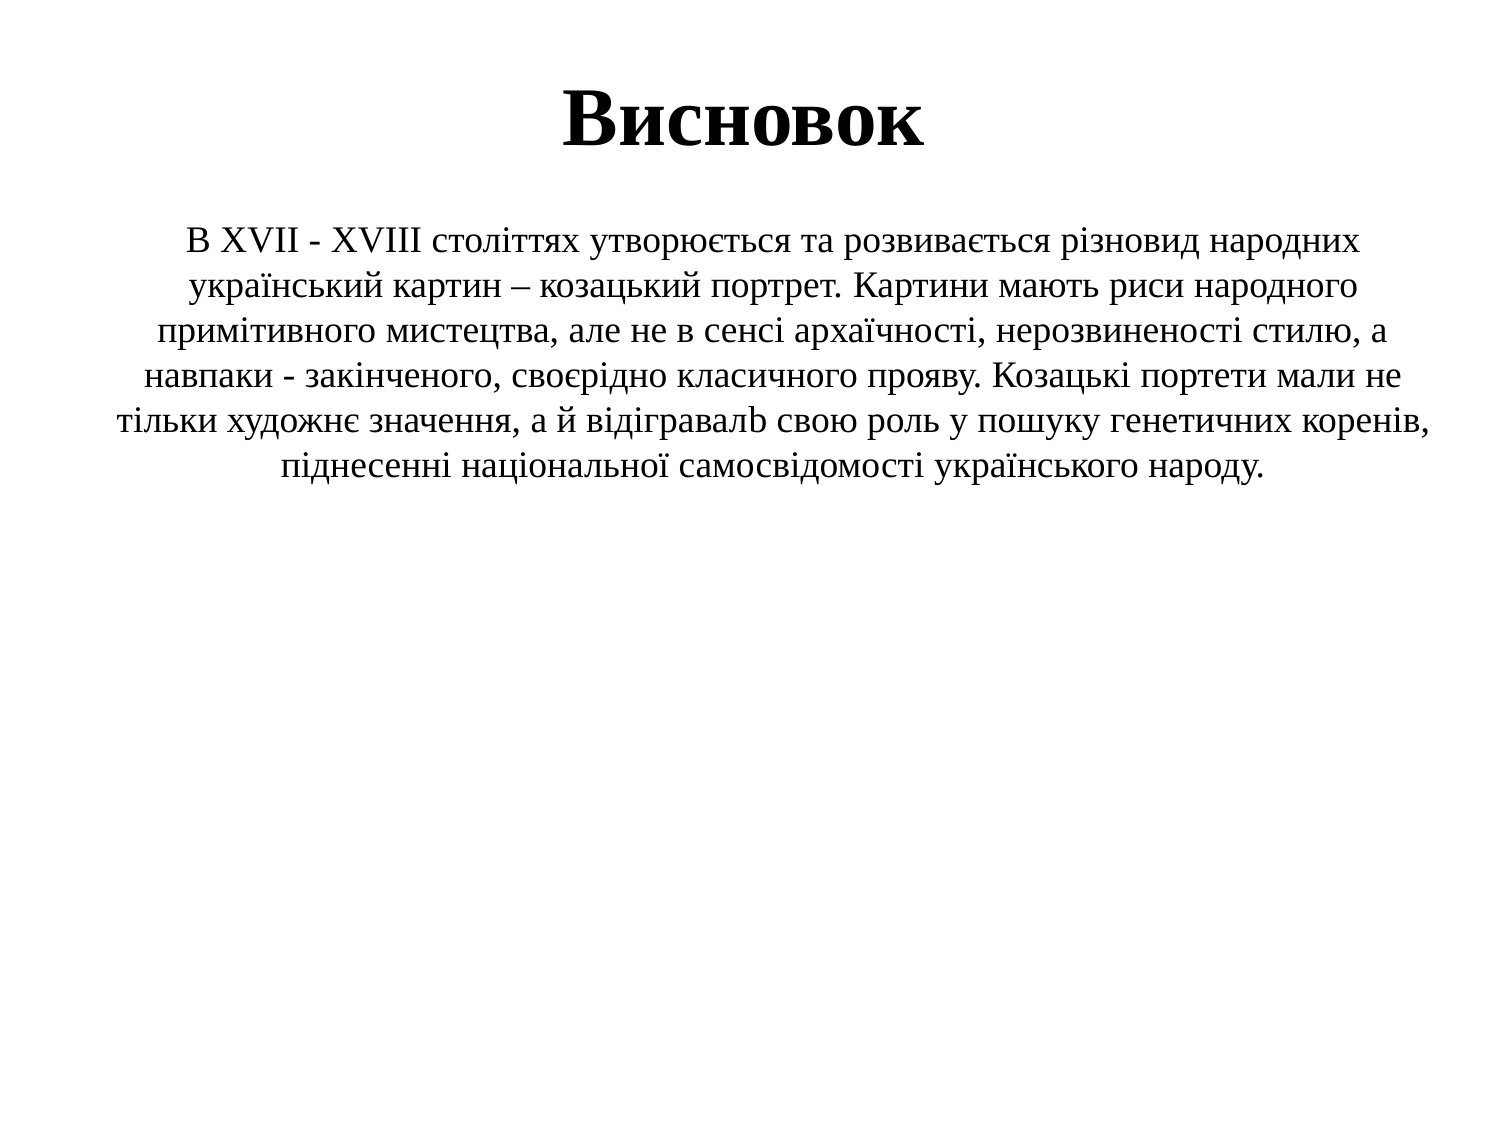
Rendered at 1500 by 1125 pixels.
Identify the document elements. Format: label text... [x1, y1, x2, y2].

text_box Висновок [53, 54, 1436, 170]
text_box В ХVІІ - ХVІІІ століттях утворюється та розвивається різновид народних український картин – козацький портрет. Картини мають риси народного примітивного мистецтва, але не в сенсі архаїчності, нерозвиненості стилю, а навпаки - закінченого, своєрідно класичного прояву. Козацькі портети мали не тільки художнє значення, а й відігравалb свою роль у пошуку генетичних коренів, піднесенні національної самосвідомості українського народу. [88, 207, 1459, 493]
